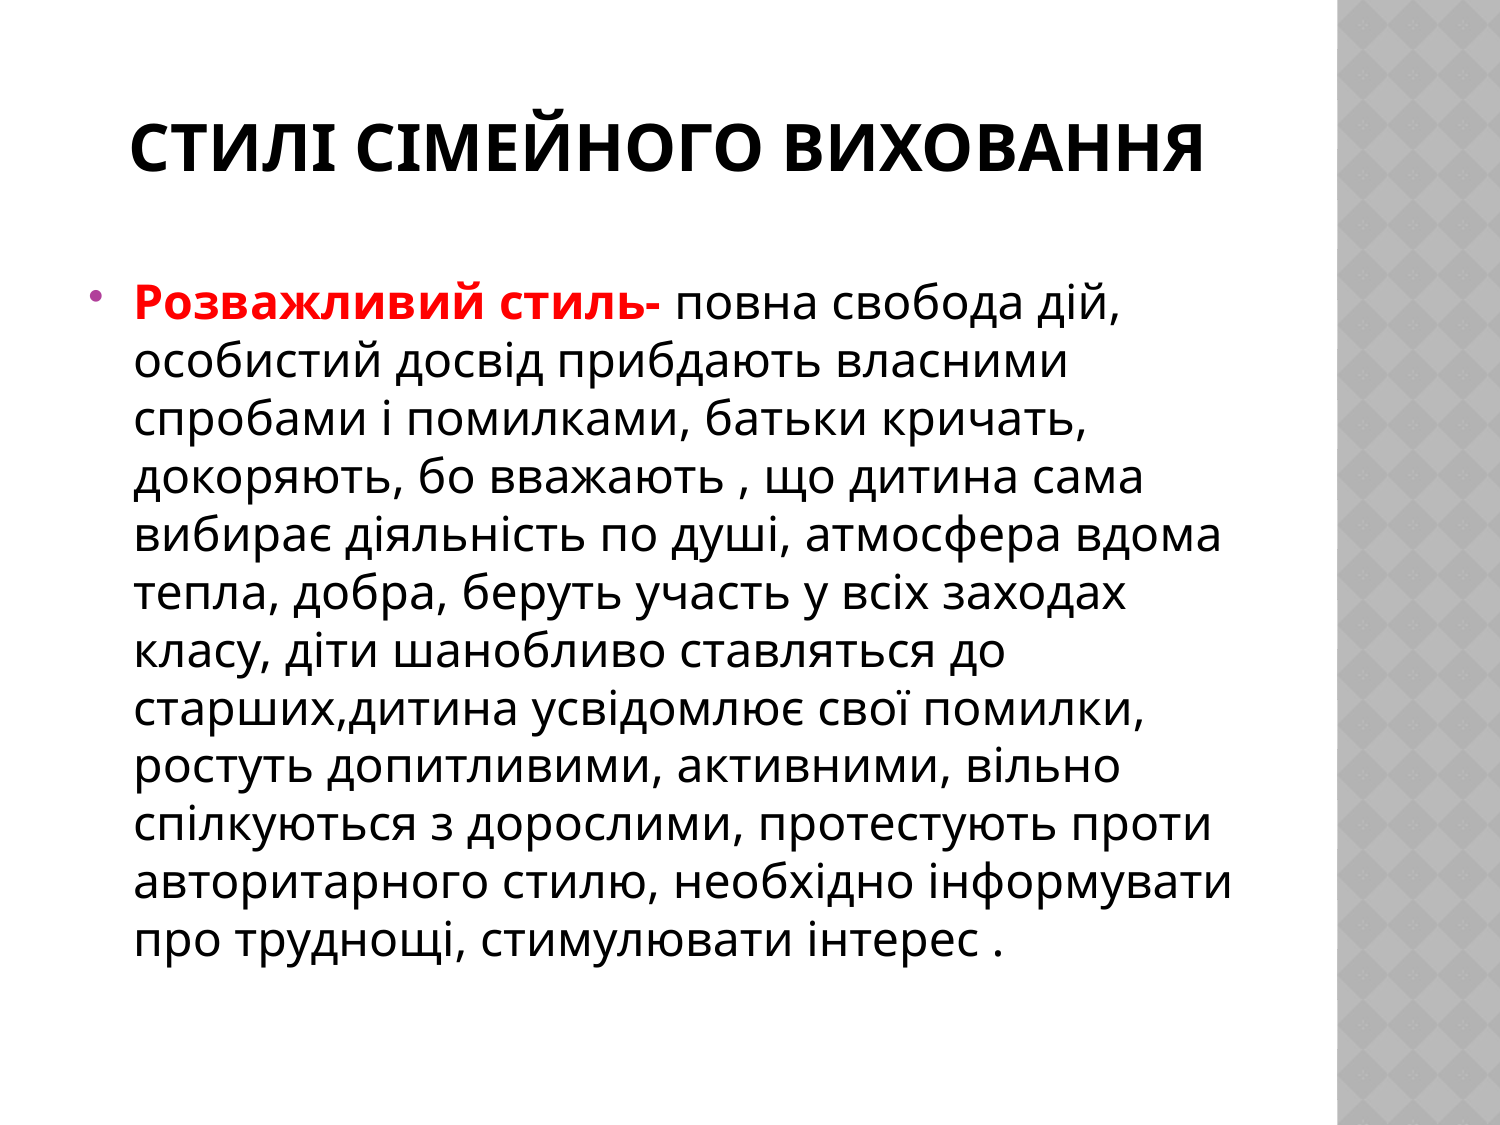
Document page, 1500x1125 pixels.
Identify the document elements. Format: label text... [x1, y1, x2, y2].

list Розважливий стиль- повна свобода дій, особистий досвід прибдають власними спробами і помилками, батьки кричать, докоряють, бо вважають , що дитина сама вибирає діяльність по душі, атмосфера вдома тепла, добра, беруть участь у всіх заходах класу, діти шанобливо ставляться до старших,дитина усвідомлює свої помилки, ростуть допитливими, активними, вільно спілкуються з дорослими, протестують проти авторитарного стилю, необхідно інформувати про труднощі, стимулювати інтерес . [74, 263, 1263, 1060]
title Стилі сімейного виховання [75, 52, 1263, 185]
